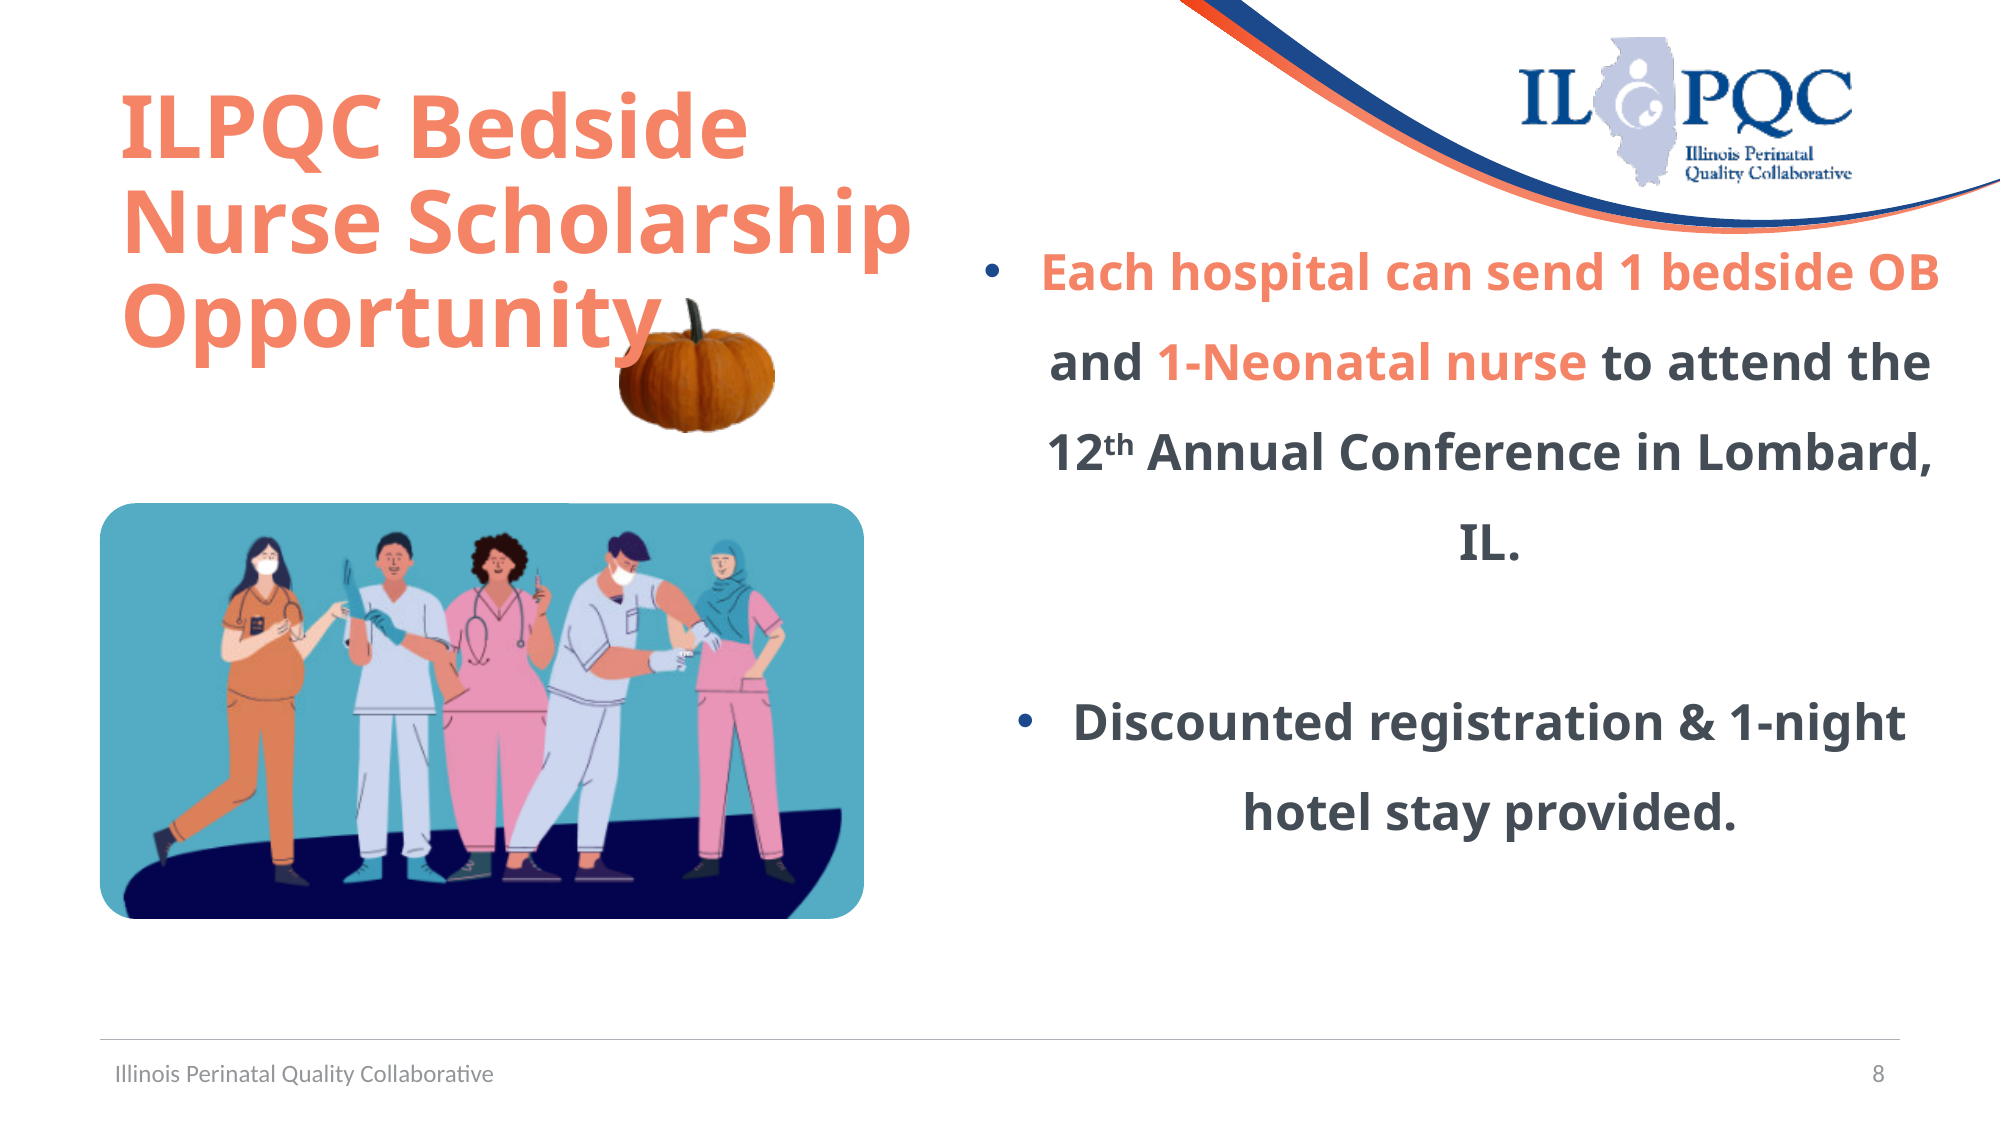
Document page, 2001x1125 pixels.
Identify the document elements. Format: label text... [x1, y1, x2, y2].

picture [619, 298, 775, 433]
picture [1519, 37, 1852, 187]
text_box ILPQC Bedside Nurse Scholarship Opportunity [105, 53, 995, 375]
text_box Each hospital can send 1 bedside OB and 1-Neonatal nurse to attend the 12th Annual Conference in Lombard, IL. Discounted registration & 1-night hotel stay provided. [961, 244, 1964, 1042]
footer Illinois Perinatal Quality Collaborative [99, 1042, 775, 1103]
slide_number 8 [1449, 1042, 1900, 1103]
picture [99, 503, 864, 919]
